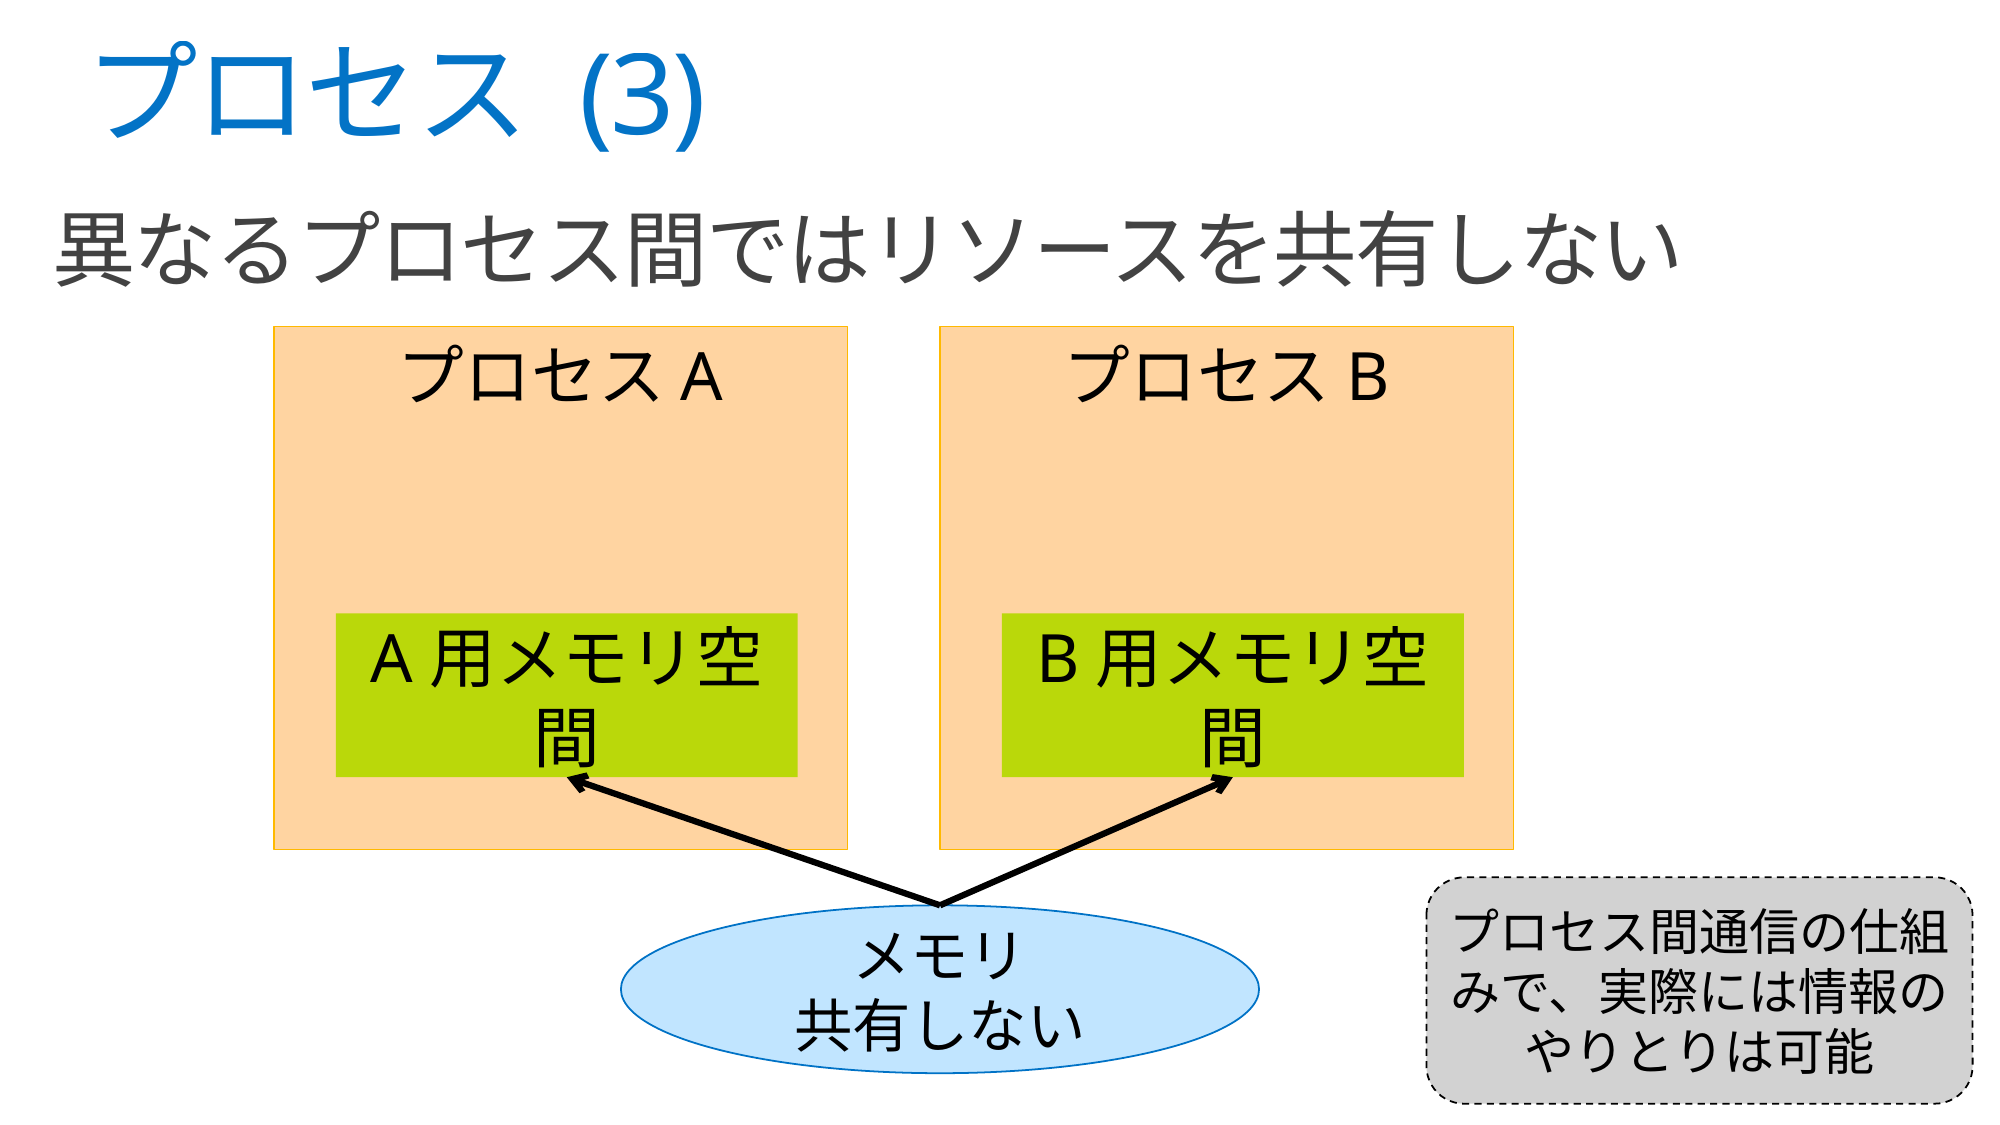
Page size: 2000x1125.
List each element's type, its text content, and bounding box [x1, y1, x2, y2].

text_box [939, 776, 1233, 906]
list 異なるプロセス間ではリソースを共有しない [52, 208, 1881, 359]
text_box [566, 776, 939, 906]
text_box B用メモリ空間 [1001, 613, 1465, 778]
text_box プロセス間通信の仕組みで、実際には情報のやりとりは可能 [1425, 876, 1974, 1105]
text_box プロセスB [939, 326, 1514, 850]
text_box A用メモリ空間 [335, 613, 798, 778]
title プロセス (3) [85, 37, 1914, 161]
text_box メモリ 共有しない [620, 906, 1260, 1075]
text_box プロセスA [273, 326, 848, 850]
